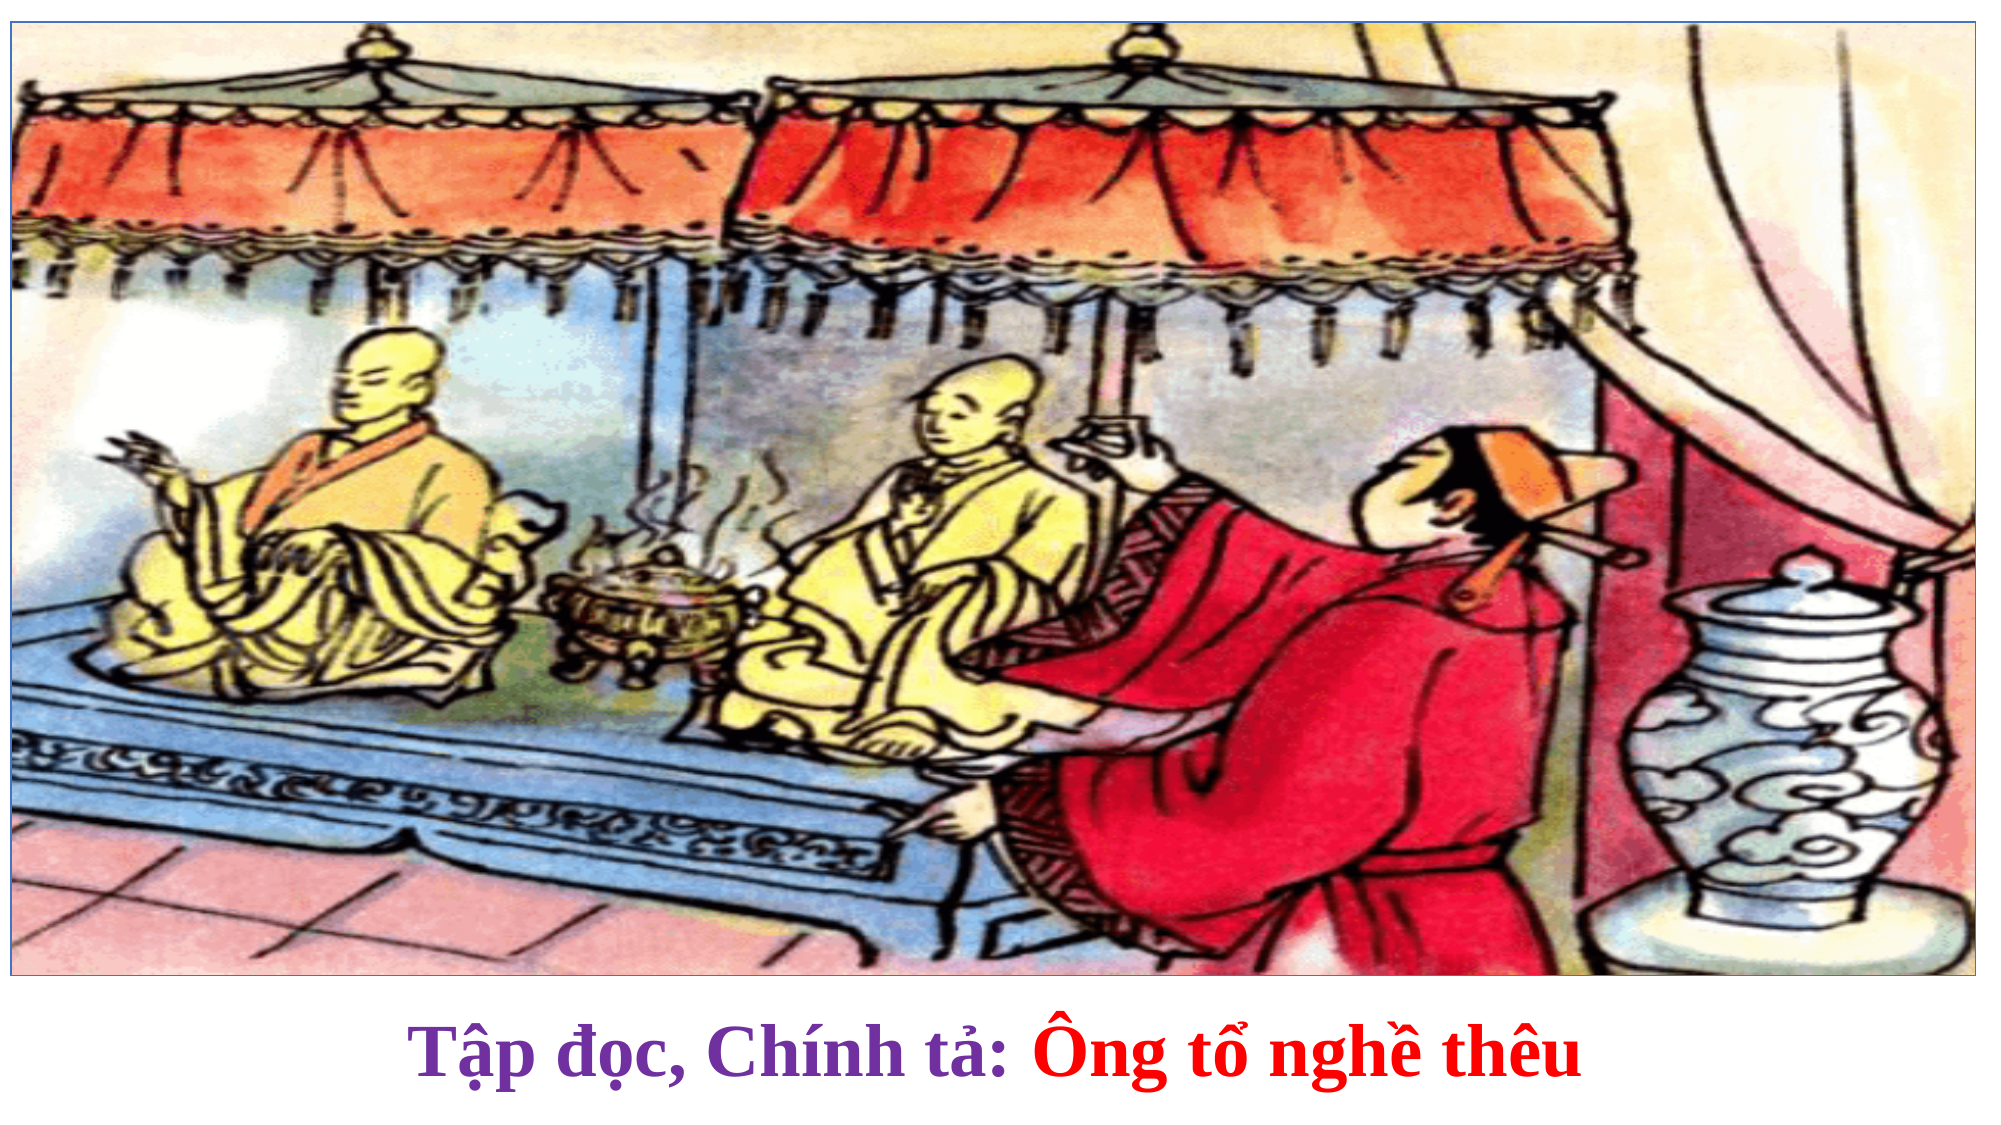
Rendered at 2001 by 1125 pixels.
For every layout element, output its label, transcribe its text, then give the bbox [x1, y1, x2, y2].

text_box Tập đọc, Chính tả: Ông tổ nghề thêu [392, 993, 1600, 1099]
picture [11, 22, 1975, 975]
